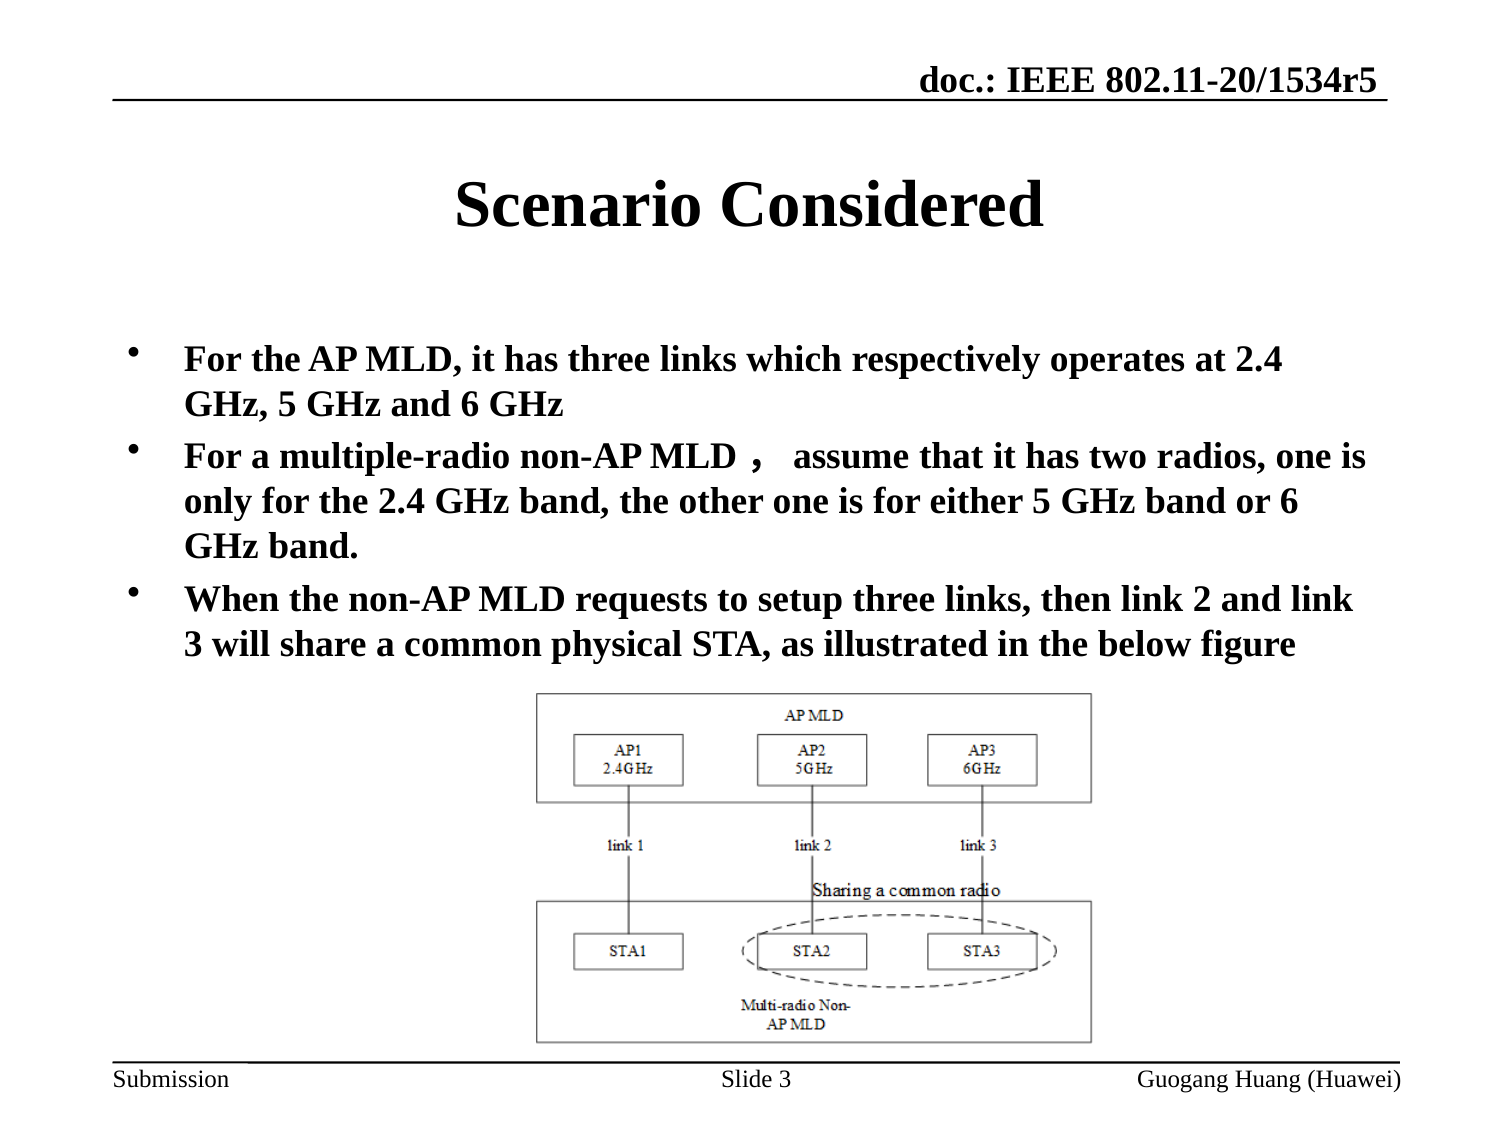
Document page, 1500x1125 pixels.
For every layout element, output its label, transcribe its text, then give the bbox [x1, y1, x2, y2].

title Scenario Considered [112, 112, 1388, 288]
footer Guogang Huang (Huawei) [1133, 1061, 1402, 1093]
picture [535, 692, 1093, 1044]
list For the AP MLD, it has three links which respectively operates at 2.4 GHz, 5 GHz and 6 GHz For a multiple-radio non-AP MLD，assume that it has two radios, one is only for the 2.4 GHz band, the other one is for either 5 GHz band or 6 GHz band. When the non-AP MLD requests to setup three links, then link 2 and link 3 will share a common physical STA, as illustrated in the below figure [112, 326, 1388, 1002]
slide_number Slide 3 [712, 1061, 800, 1093]
